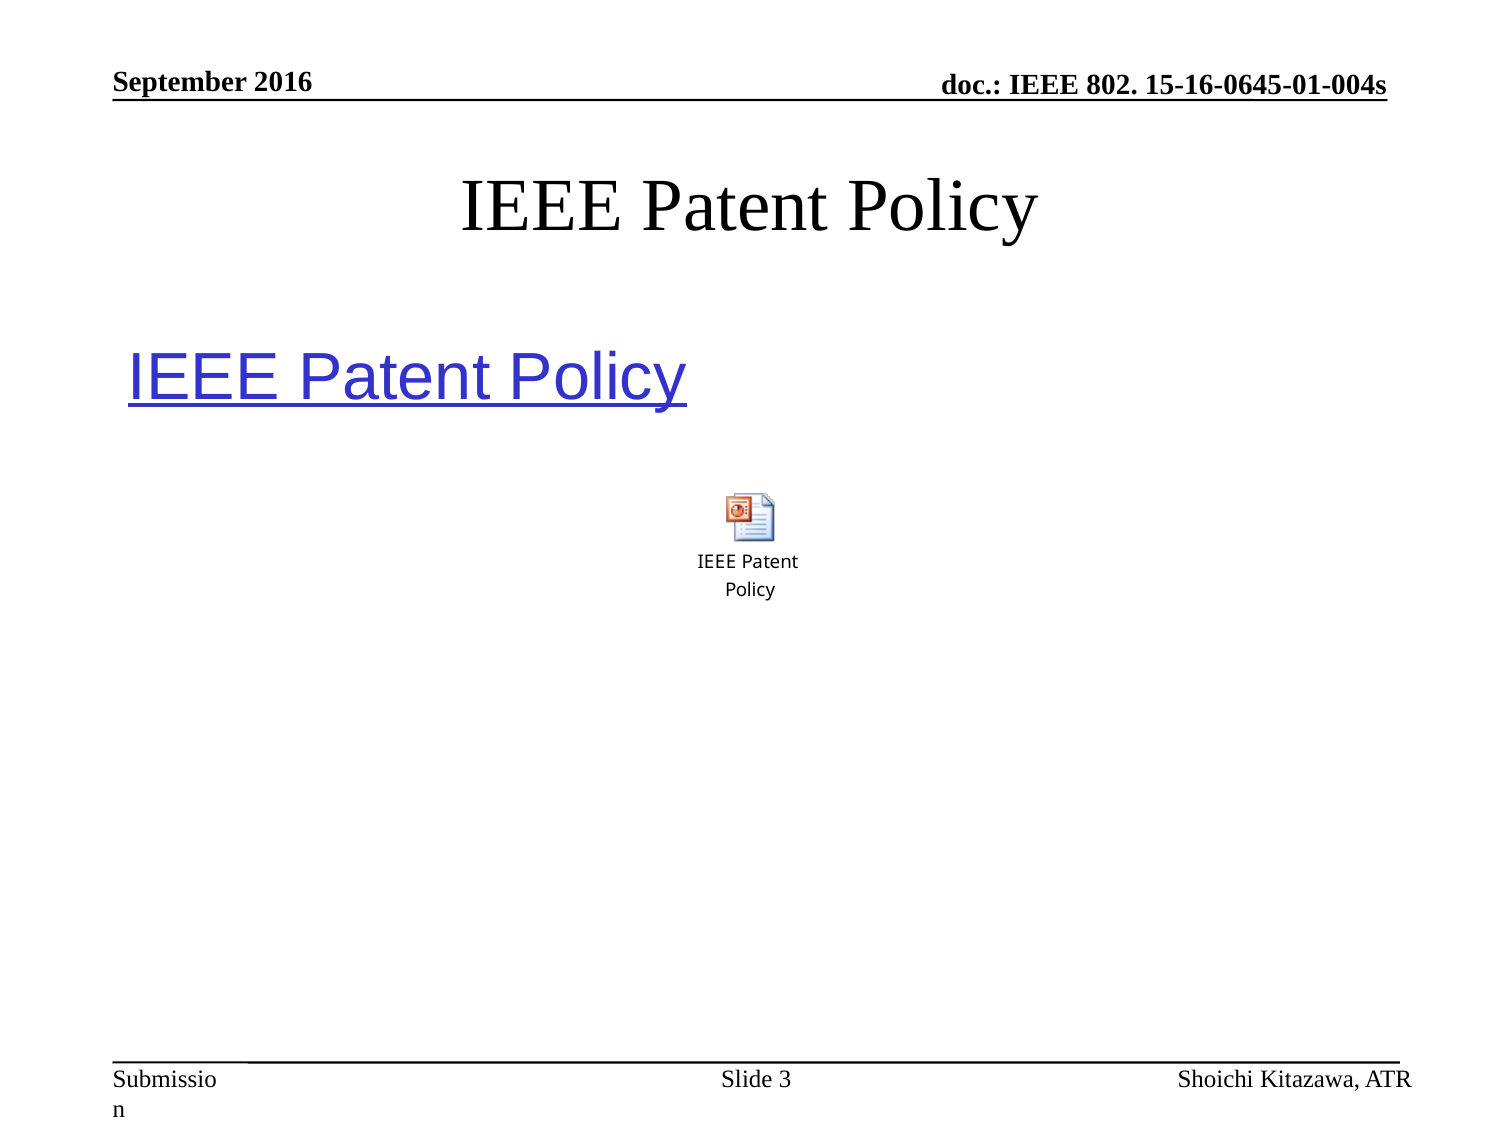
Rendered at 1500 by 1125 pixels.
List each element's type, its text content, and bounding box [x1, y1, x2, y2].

footer Shoichi Kitazawa, ATR [900, 1062, 1413, 1093]
list IEEE Patent Policy [112, 324, 1388, 1001]
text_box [674, 491, 826, 633]
slide_number Slide 3 [712, 1062, 800, 1093]
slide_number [112, 62, 375, 98]
title IEEE Patent Policy [112, 112, 1388, 288]
